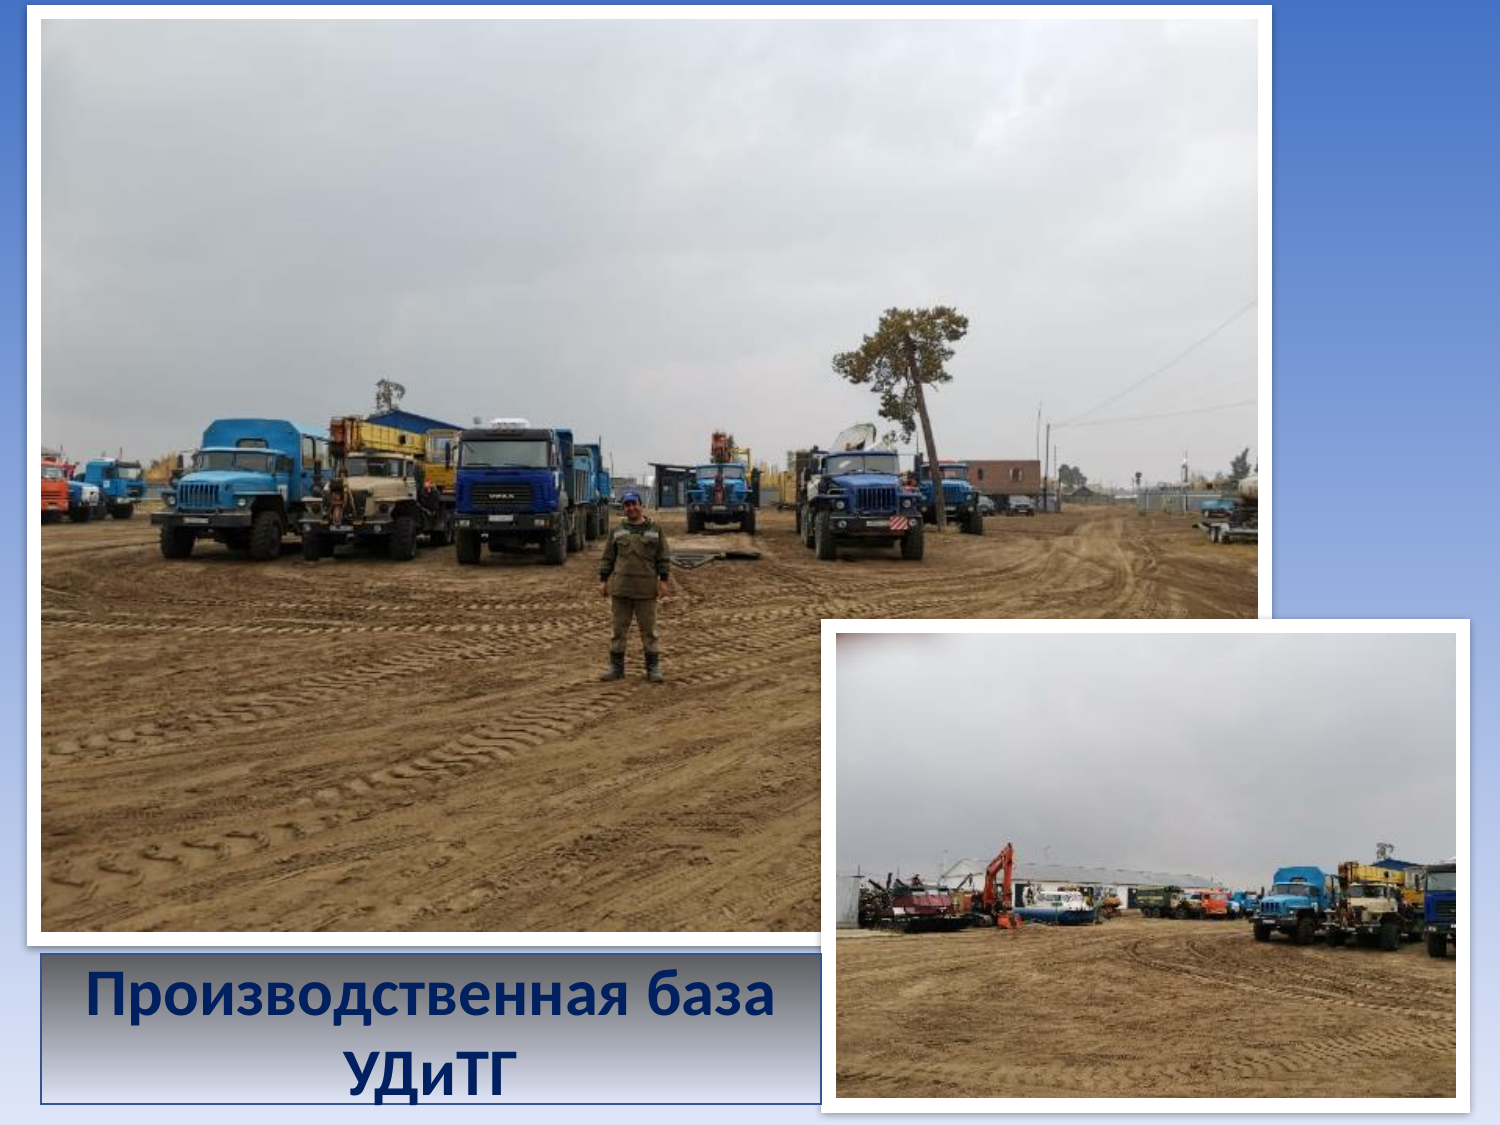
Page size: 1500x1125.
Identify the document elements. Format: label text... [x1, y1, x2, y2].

text_box Производственная база УДиТГ [40, 953, 822, 1105]
picture [41, 19, 1456, 1099]
